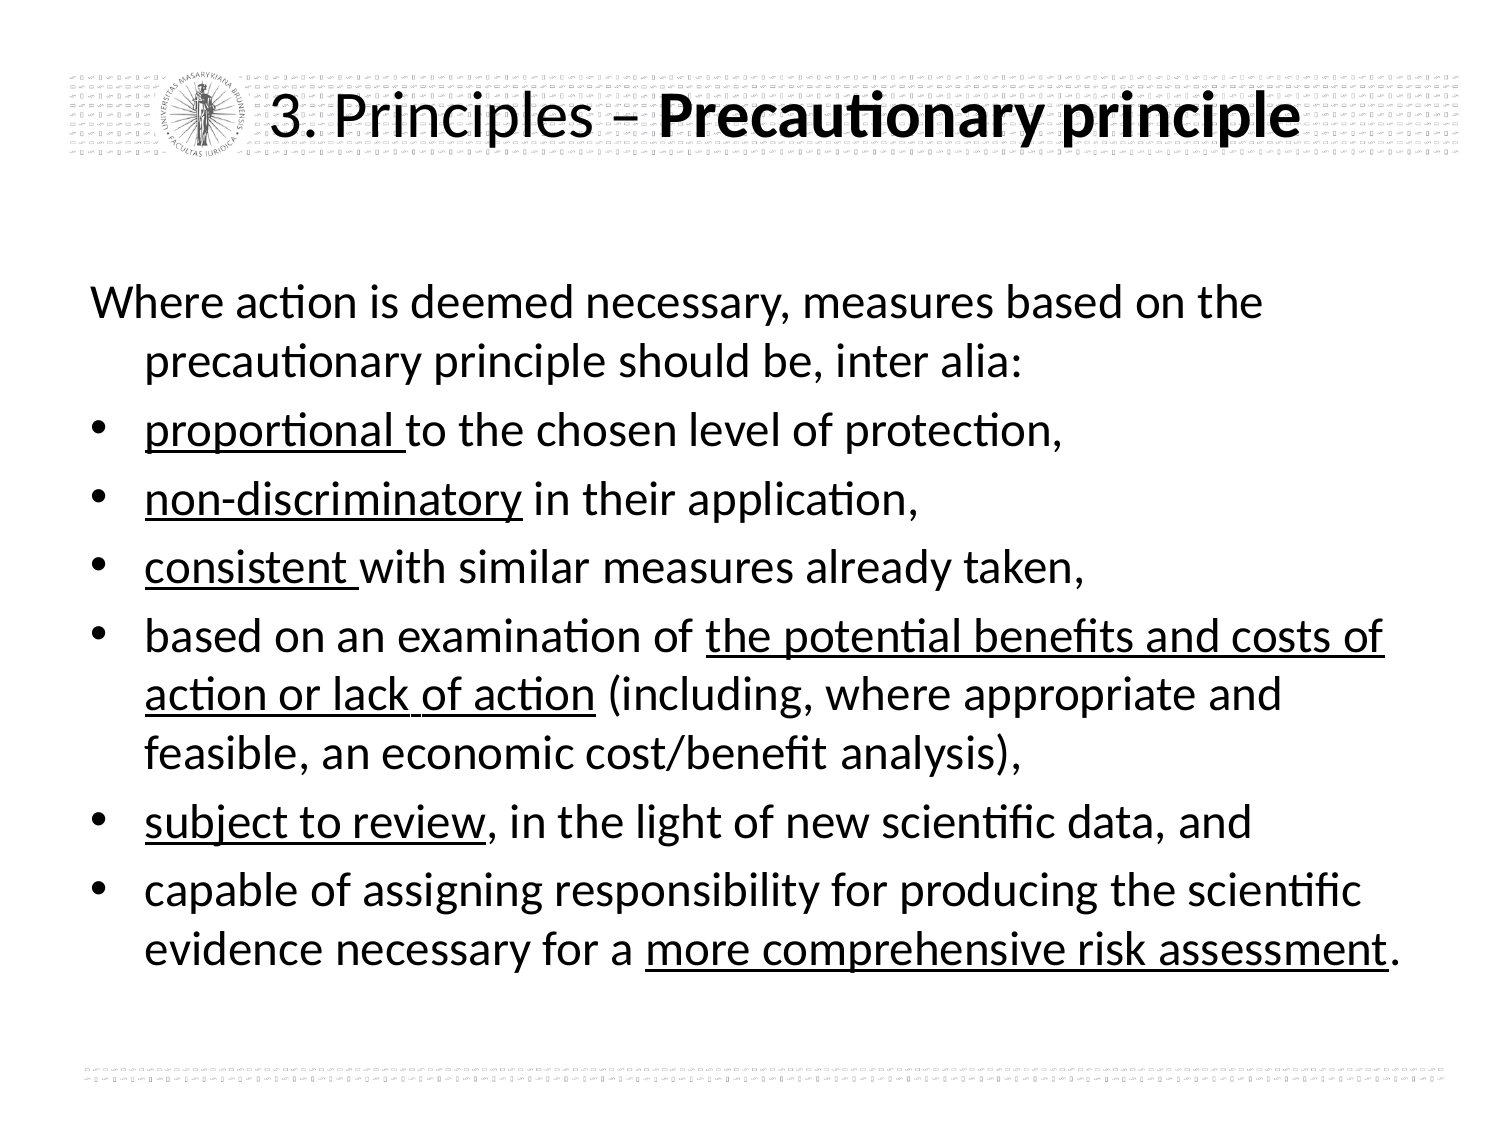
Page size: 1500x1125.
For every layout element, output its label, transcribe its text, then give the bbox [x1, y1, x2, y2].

list Where action is deemed necessary, measures based on the precautionary principle should be, inter alia: proportional to the chosen level of protection, non-discriminatory in their application, consistent with similar measures already taken, based on an examination of the potential benefits and costs of action or lack of action (including, where appropriate and feasible, an economic cost/benefit analysis), subject to review, in the light of new scientific data, and capable of assigning responsibility for producing the scientific evidence necessary for a more comprehensive risk assessment. [75, 262, 1425, 1005]
picture [0, 42, 1500, 200]
picture [13, 1039, 1500, 1116]
